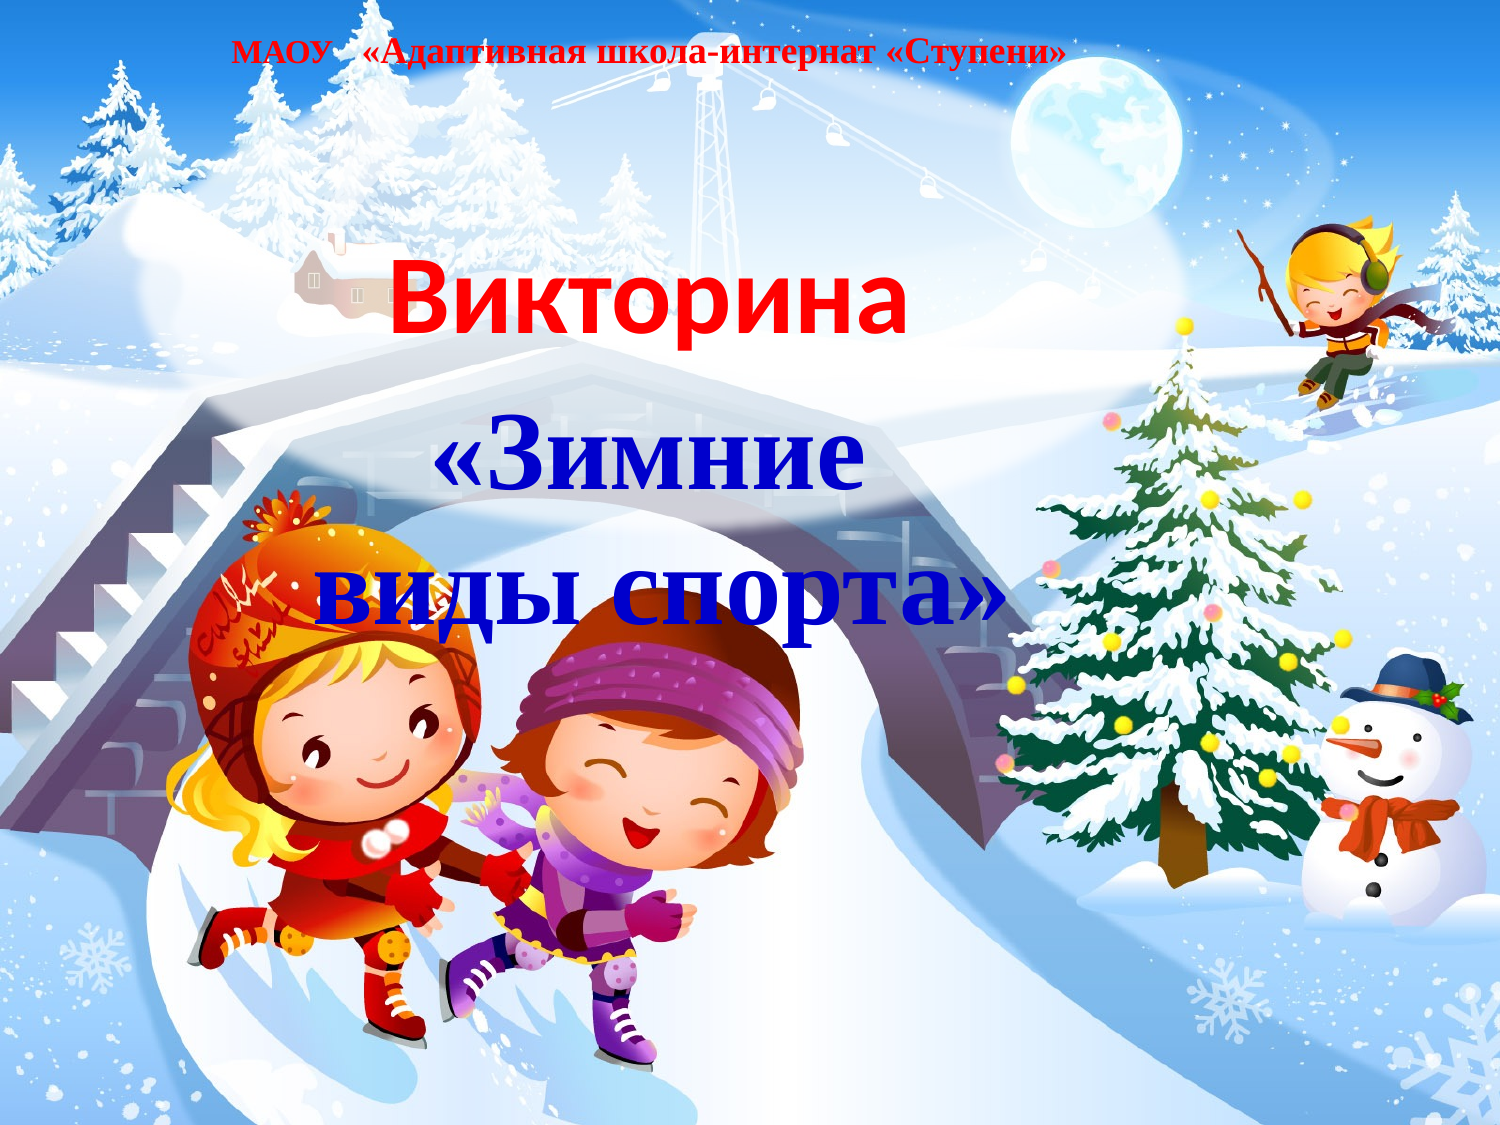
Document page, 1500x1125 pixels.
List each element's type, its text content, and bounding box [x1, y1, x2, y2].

title МАОУ «Адаптивная школа-интернат «Ступени» Викторина [159, 35, 1140, 138]
picture [0, 0, 1500, 1125]
text_box «Зимние виды спорта» [143, 138, 1183, 527]
